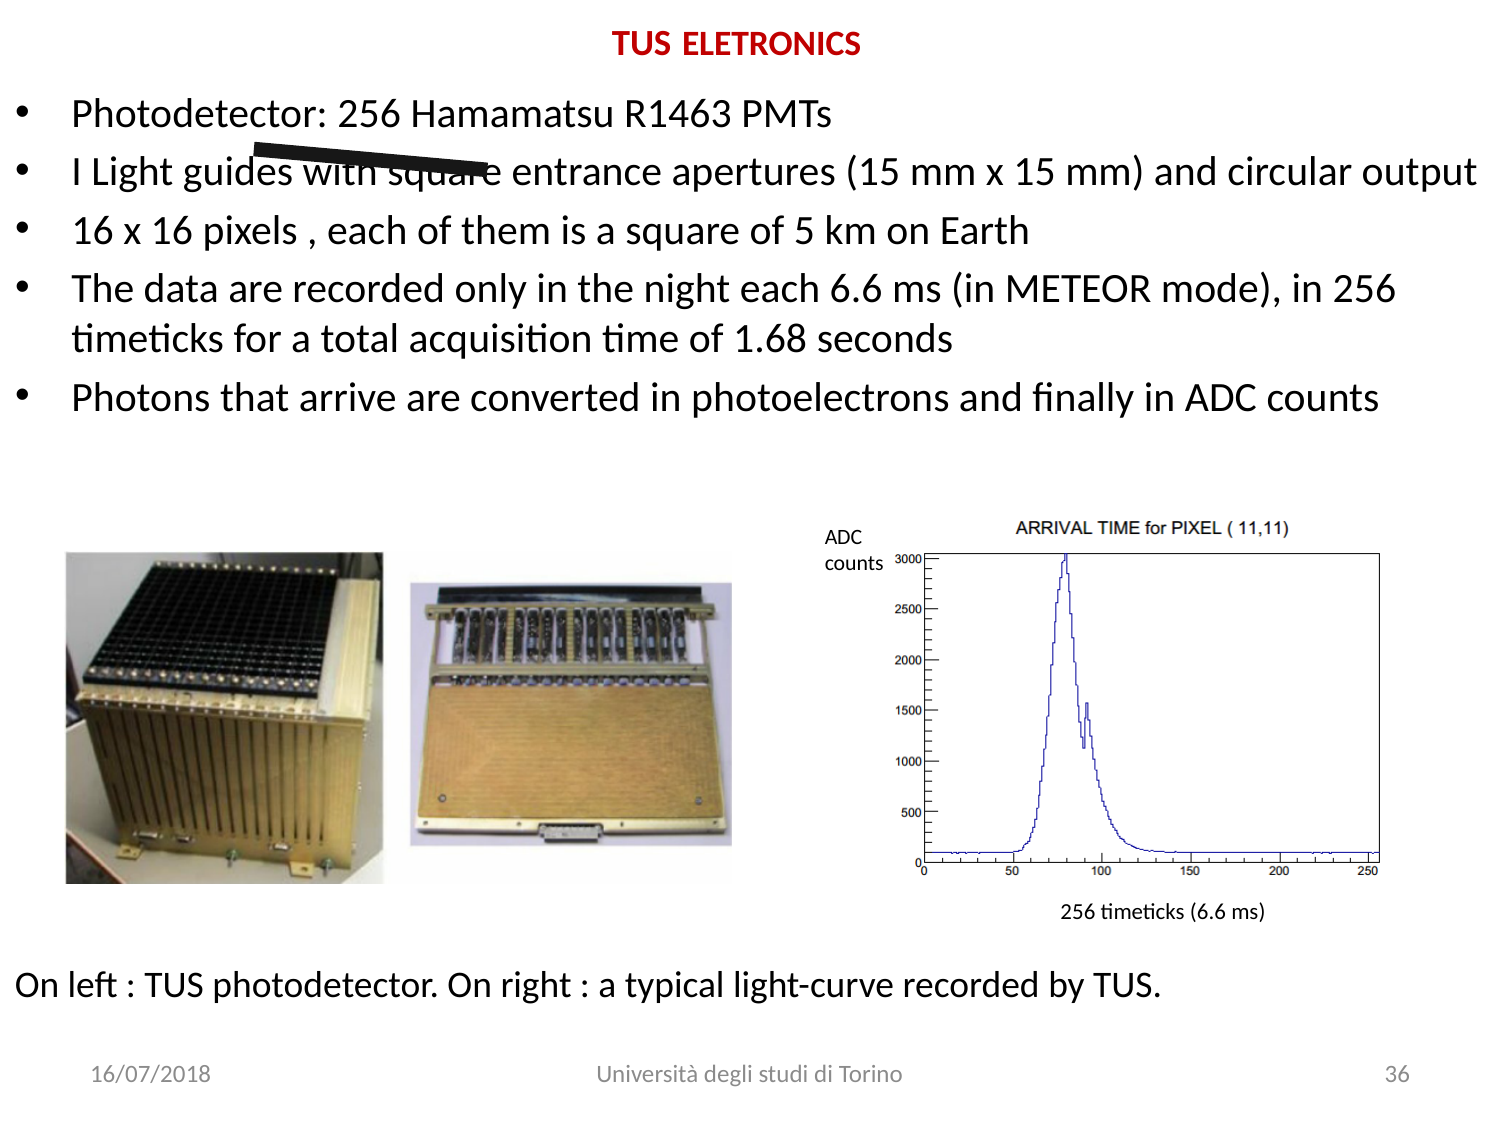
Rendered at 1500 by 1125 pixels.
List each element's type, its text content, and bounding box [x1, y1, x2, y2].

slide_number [75, 1042, 425, 1103]
slide_number 36 [1074, 1042, 1425, 1103]
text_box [867, 514, 1436, 901]
list Photodetector: 256 Hamamatsu R1463 PMTs I Light guides with square entrance apertures (15 mm x 15 mm) and circular output 16 x 16 pixels , each of them is a square of 5 km on Earth The data are recorded only in the night each 6.6 ms (in METEOR mode), in 256 timeticks for a total acquisition time of 1.68 seconds Photons that arrive are converted in photoelectrons and finally in ADC counts [0, 78, 1500, 504]
footer Università degli studi di Torino [512, 1042, 988, 1103]
picture [64, 550, 732, 884]
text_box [253, 148, 488, 171]
text_box On left : TUS photodetector. On right : a typical light-curve recorded by TUS. [0, 952, 1500, 1012]
title TUS ELETRONICS [218, 0, 1255, 73]
text_box ADC counts [809, 515, 865, 583]
text_box 256 timeticks (6.6 ms) [1045, 909, 1353, 940]
